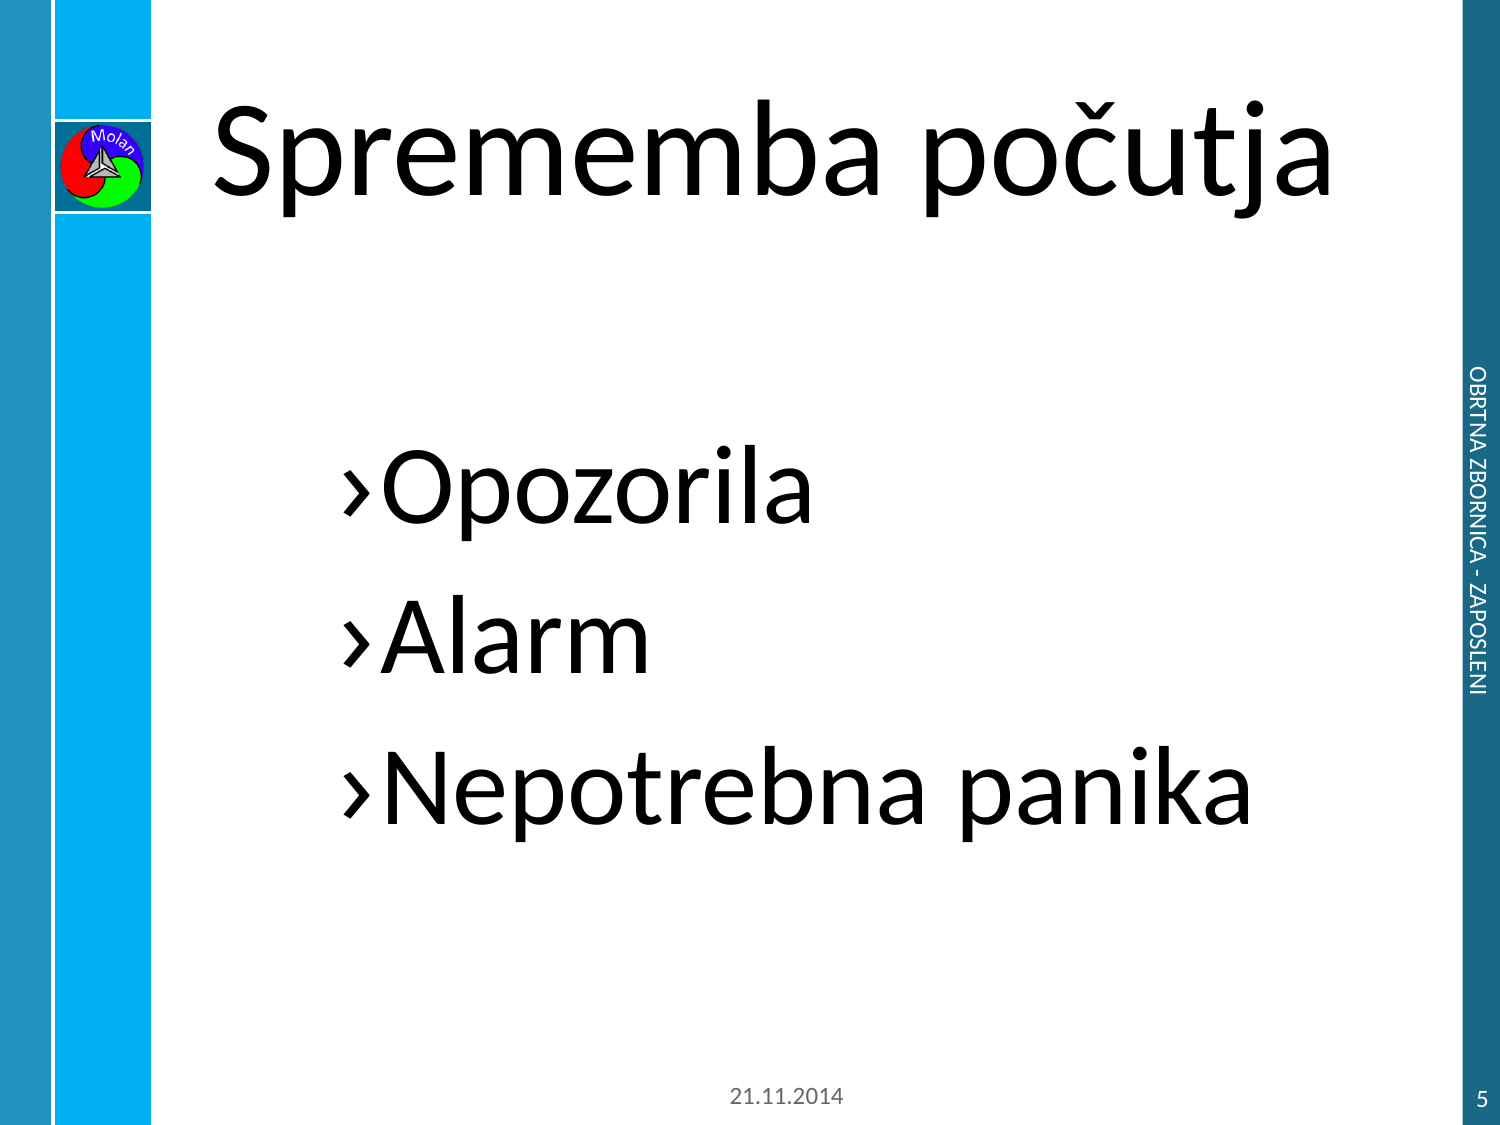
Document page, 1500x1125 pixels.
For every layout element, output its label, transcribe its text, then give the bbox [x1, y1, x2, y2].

slide_number 5 [1446, 1068, 1500, 1125]
footer Obrtna zbornica - Zaposleni [1450, 0, 1500, 1063]
picture [61, 125, 143, 207]
title Sprememba počutja [196, 29, 1400, 233]
list Opozorila Alarm Nepotrebna panika [196, 262, 1400, 1013]
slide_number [714, 1065, 865, 1125]
